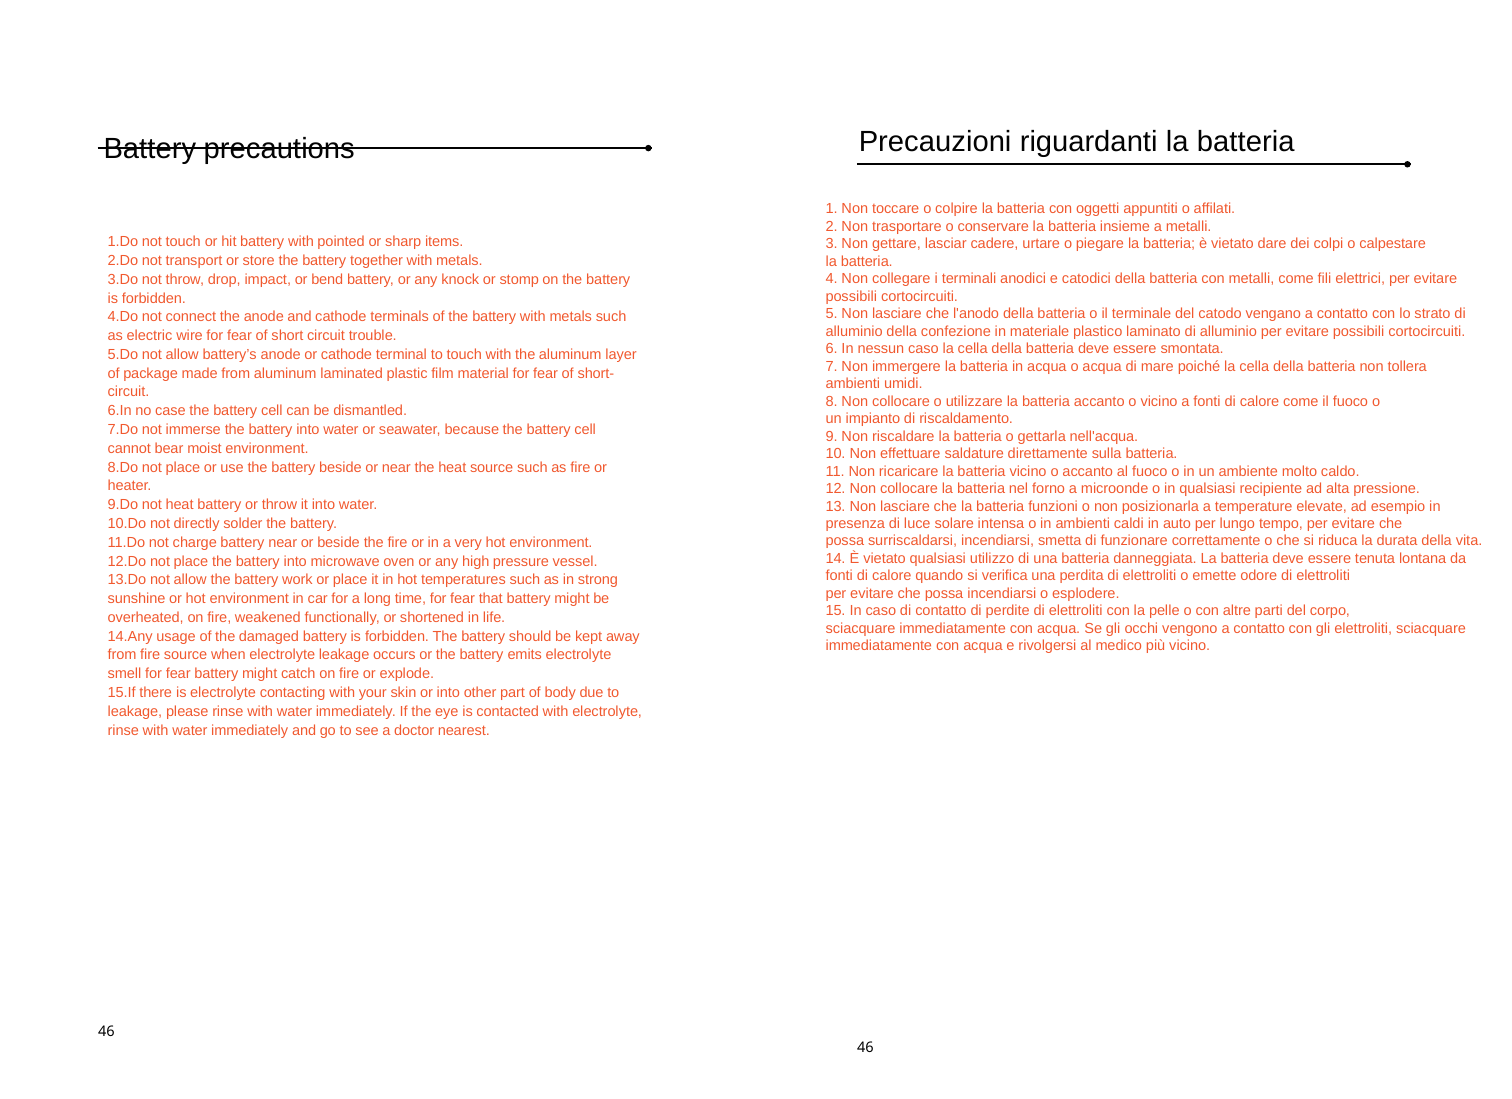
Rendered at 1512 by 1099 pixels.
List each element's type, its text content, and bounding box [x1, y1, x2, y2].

text_box 46 [857, 1039, 874, 1064]
text_box [643, 142, 654, 154]
text_box Precauzioni riguardanti la batteria 1. Non toccare o colpire la batteria con oggetti appuntiti o affilati. 2. Non trasportare o conservare la batteria insieme a metalli. 3. Non gettare, lasciar cadere, urtare o piegare la batteria; è vietato dare dei colpi o calpestare la batteria. 4. Non collegare i terminali anodici e catodici della batteria con metalli, come fili elettrici, per evitare possibili cortocircuiti. 5. Non lasciare che l'anodo della batteria o il terminale del catodo vengano a contatto con lo strato di alluminio della confezione in materiale plastico laminato di alluminio per evitare possibili cortocircuiti. 6. In nessun caso la cella della batteria deve essere smontata. 7. Non immergere la batteria in acqua o acqua di mare poiché la cella della batteria non tollera ambienti umidi. 8. Non collocare o utilizzare la batteria accanto o vicino a fonti di calore come il fuoco o un impianto di riscaldamento. 9. Non riscaldare la batteria o gettarla nell'acqua. 10. Non effettuare saldature direttamente sulla batteria. 11. Non ricaricare la batteria vicino o accanto al fuoco o in un ambiente molto caldo. 12. Non collocare la batteria nel forno a microonde o in qualsiasi recipiente ad alta pressione. 13. Non lasciare che la batteria funzioni o non posizionarla a temperature elevate, ad esempio in presenza di luce solare intensa o in ambienti caldi in auto per lungo tempo, per evitare che possa surriscaldarsi, incendiarsi, smetta di funzionare correttamente o che si riduca la durata della vita. 14. È vietato qualsiasi utilizzo di una batteria danneggiata. La batteria deve essere tenuta lontana da fonti di calore quando si verifica una perdita di elettroliti o emette odore di elettroliti per evitare che possa incendiarsi o esplodere. 15. In caso di contatto di perdite di elettroliti con la pelle o con altre parti del corpo, sciacquare immediatamente con acqua. Se gli occhi vengono a contatto con gli elettroliti, sciacquare immediatamente con acqua e rivolgersi al medico più vicino. [825, 124, 1483, 662]
text_box Battery precautions 1.Do not touch or hit battery with pointed or sharp items. 2.Do not transport or store the battery together with metals. 3.Do not throw, drop, impact, or bend battery, or any knock or stomp on the battery is forbidden. 4.Do not connect the anode and cathode terminals of the battery with metals such as electric wire for fear of short circuit trouble. 5.Do not allow battery’s anode or cathode terminal to touch with the aluminum layer of package made from aluminum laminated plastic film material for fear of short- circuit. 6.In no case the battery cell can be dismantled. 7.Do not immerse the battery into water or seawater, because the battery cell cannot bear moist environment. 8.Do not place or use the battery beside or near the heat source such as fire or heater. 9.Do not heat battery or throw it into water. 10.Do not directly solder the battery. 11.Do not charge battery near or beside the fire or in a very hot environment. 12.Do not place the battery into microwave oven or any high pressure vessel. 13.Do not allow the battery work or place it in hot temperatures such as in strong sunshine or hot environment in car for a long time, for fear that battery might be overheated, on fire, weakened functionally, or shortened in life. 14.Any usage of the damaged battery is forbidden. The battery should be kept away from fire source when electrolyte leakage occurs or the battery emits electrolyte smell for fear battery might catch on fire or explode. 15.If there is electrolyte contacting with your skin or into other part of body due to leakage, please rinse with water immediately. If the eye is contacted with electrolyte, rinse with water immediately and go to see a doctor nearest. [103, 131, 643, 750]
text_box 46 [98, 1022, 115, 1047]
